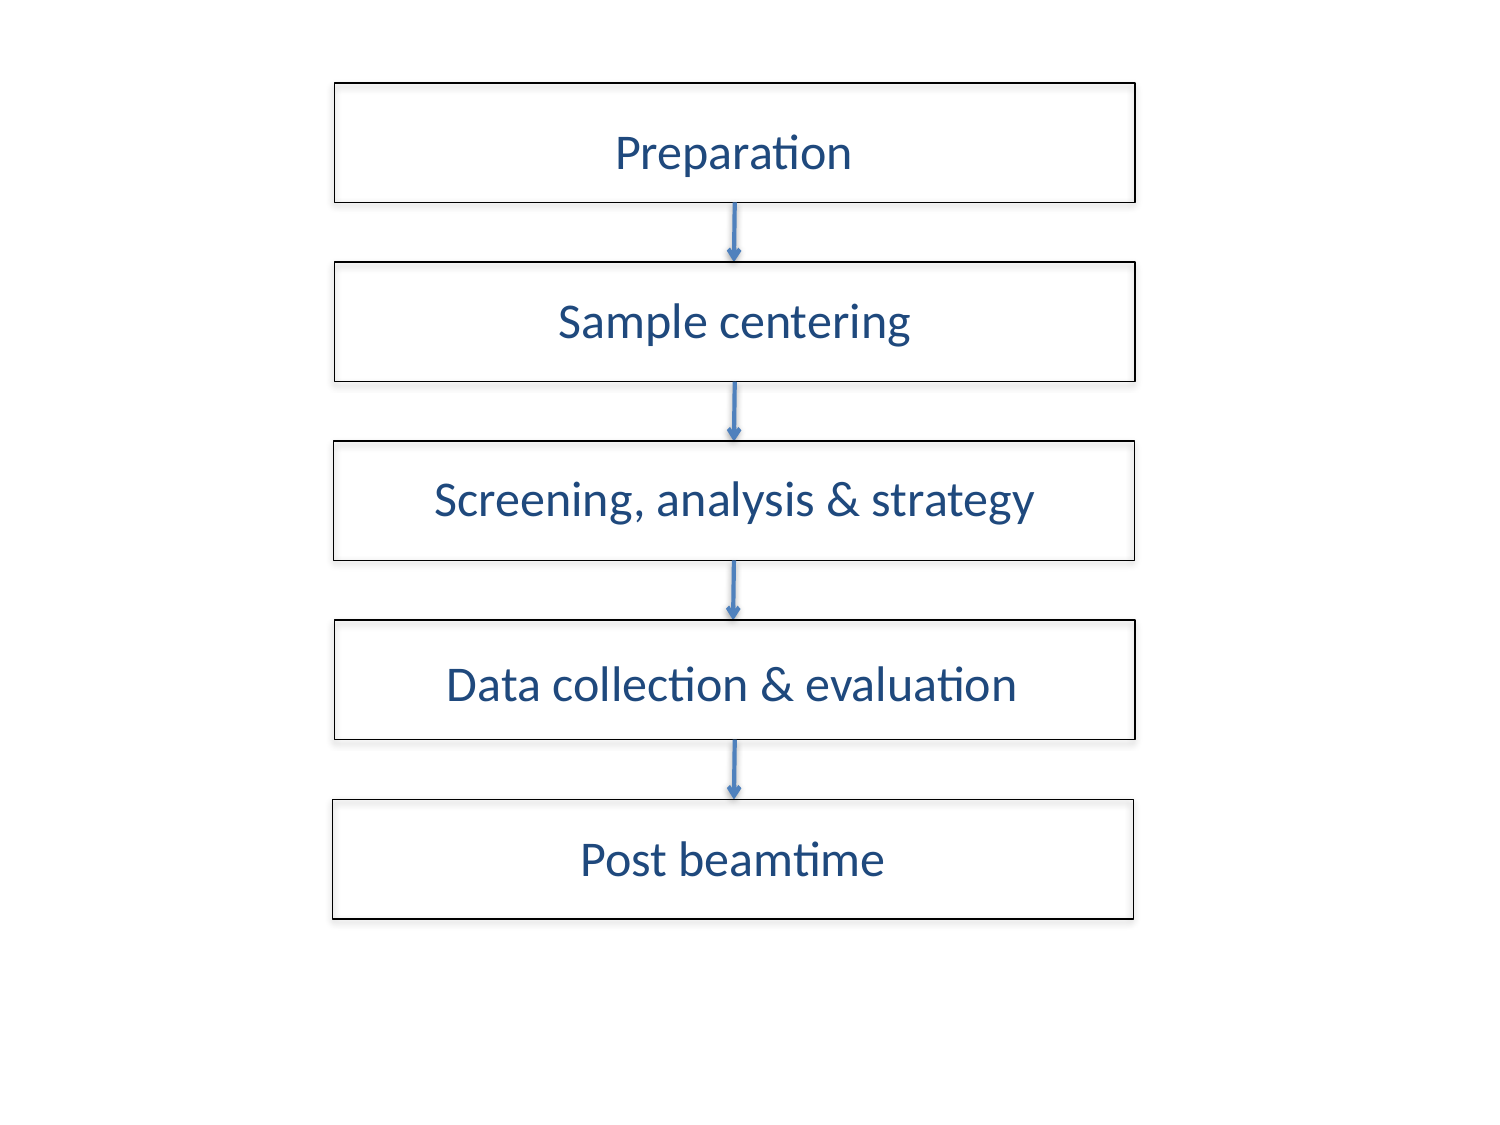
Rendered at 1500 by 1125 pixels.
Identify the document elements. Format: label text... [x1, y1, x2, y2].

text_box [333, 440, 1135, 561]
text_box [334, 619, 1136, 740]
text_box Screening, analysis & strategy [353, 458, 1116, 534]
text_box [332, 799, 1134, 920]
text_box Data collection & evaluation [351, 644, 1114, 720]
text_box [334, 82, 1136, 203]
text_box Preparation [352, 111, 1116, 187]
text_box Post beamtime [351, 818, 1115, 894]
text_box [334, 261, 1136, 382]
text_box Sample centering [353, 281, 1116, 357]
